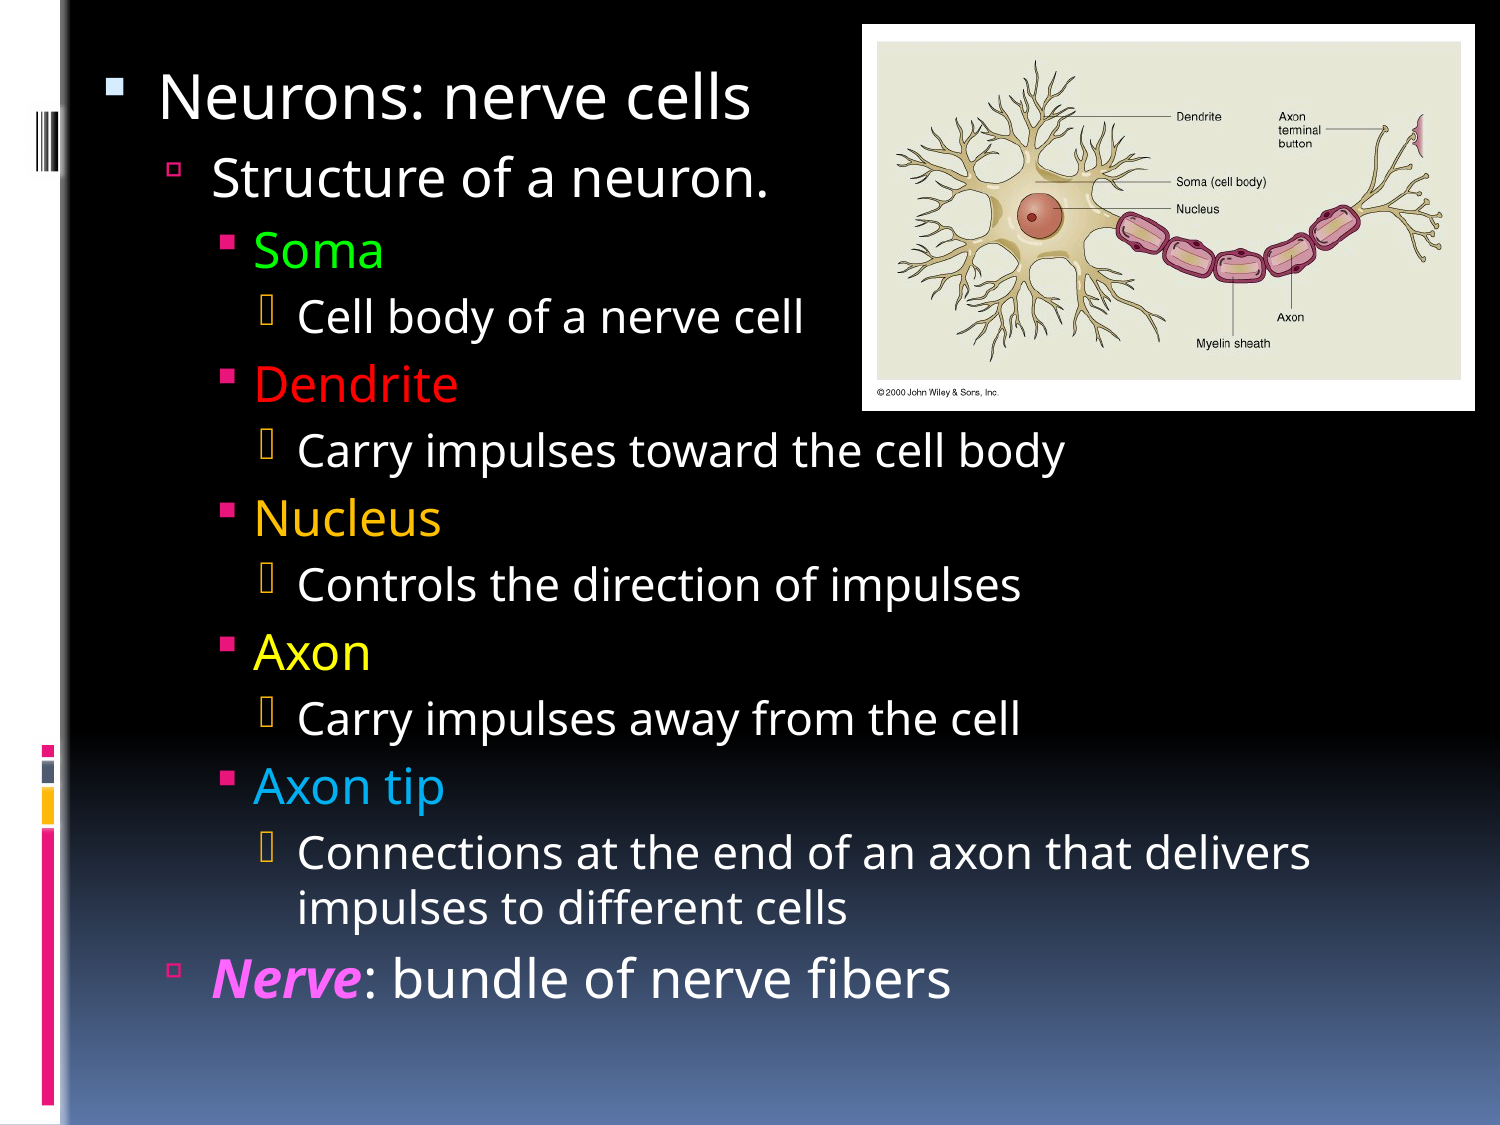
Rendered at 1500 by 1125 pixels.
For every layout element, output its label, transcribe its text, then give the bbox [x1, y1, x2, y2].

list Neurons: nerve cells Structure of a neuron. Soma Cell body of a nerve cell Dendrite Carry impulses toward the cell body Nucleus Controls the direction of impulses Axon Carry impulses away from the cell Axon tip Connections at the end of an axon that delivers impulses to different cells Nerve: bundle of nerve fibers [75, 50, 1425, 1063]
picture [861, 24, 1476, 412]
